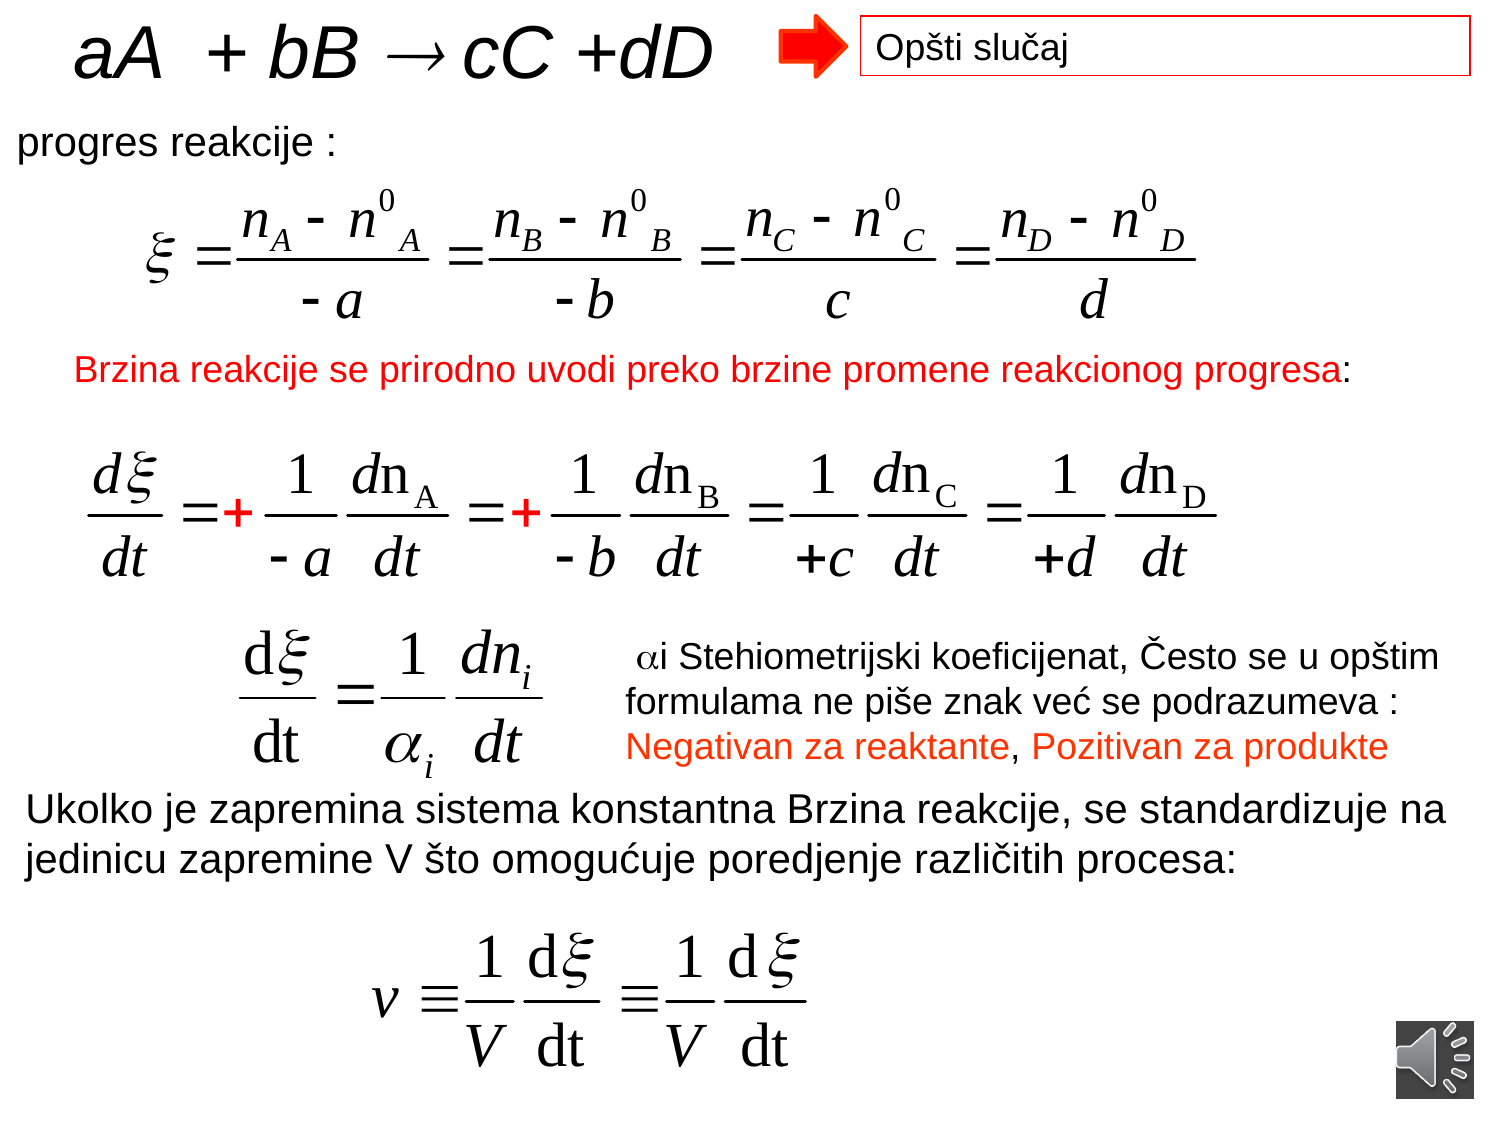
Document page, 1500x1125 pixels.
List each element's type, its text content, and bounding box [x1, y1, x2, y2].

text_box Brzina reakcije se prirodno uvodi preko brzine promene reakcionog progresa: [58, 337, 1375, 398]
text_box Opšti slučaj [860, 15, 1471, 76]
text_box Ukolko je zapremina sistema konstantna Brzina reakcije, se standardizuje na jedinicu zapremine V što omogućuje poredjenje različitih procesa: [10, 774, 1474, 890]
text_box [229, 614, 557, 793]
text_box progres reakcije : [1, 107, 1465, 172]
picture [1394, 1019, 1476, 1101]
text_box [778, 13, 849, 79]
text_box aA + bB  cC +dD [58, 0, 847, 97]
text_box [362, 881, 820, 1081]
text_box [78, 437, 1230, 590]
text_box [137, 172, 1206, 332]
text_box ai Stehiometrijski koeficijenat, Često se u opštim formulama ne piše znak već se podrazumeva : Negativan za reaktante, Pozitivan za produkte [610, 624, 1470, 775]
